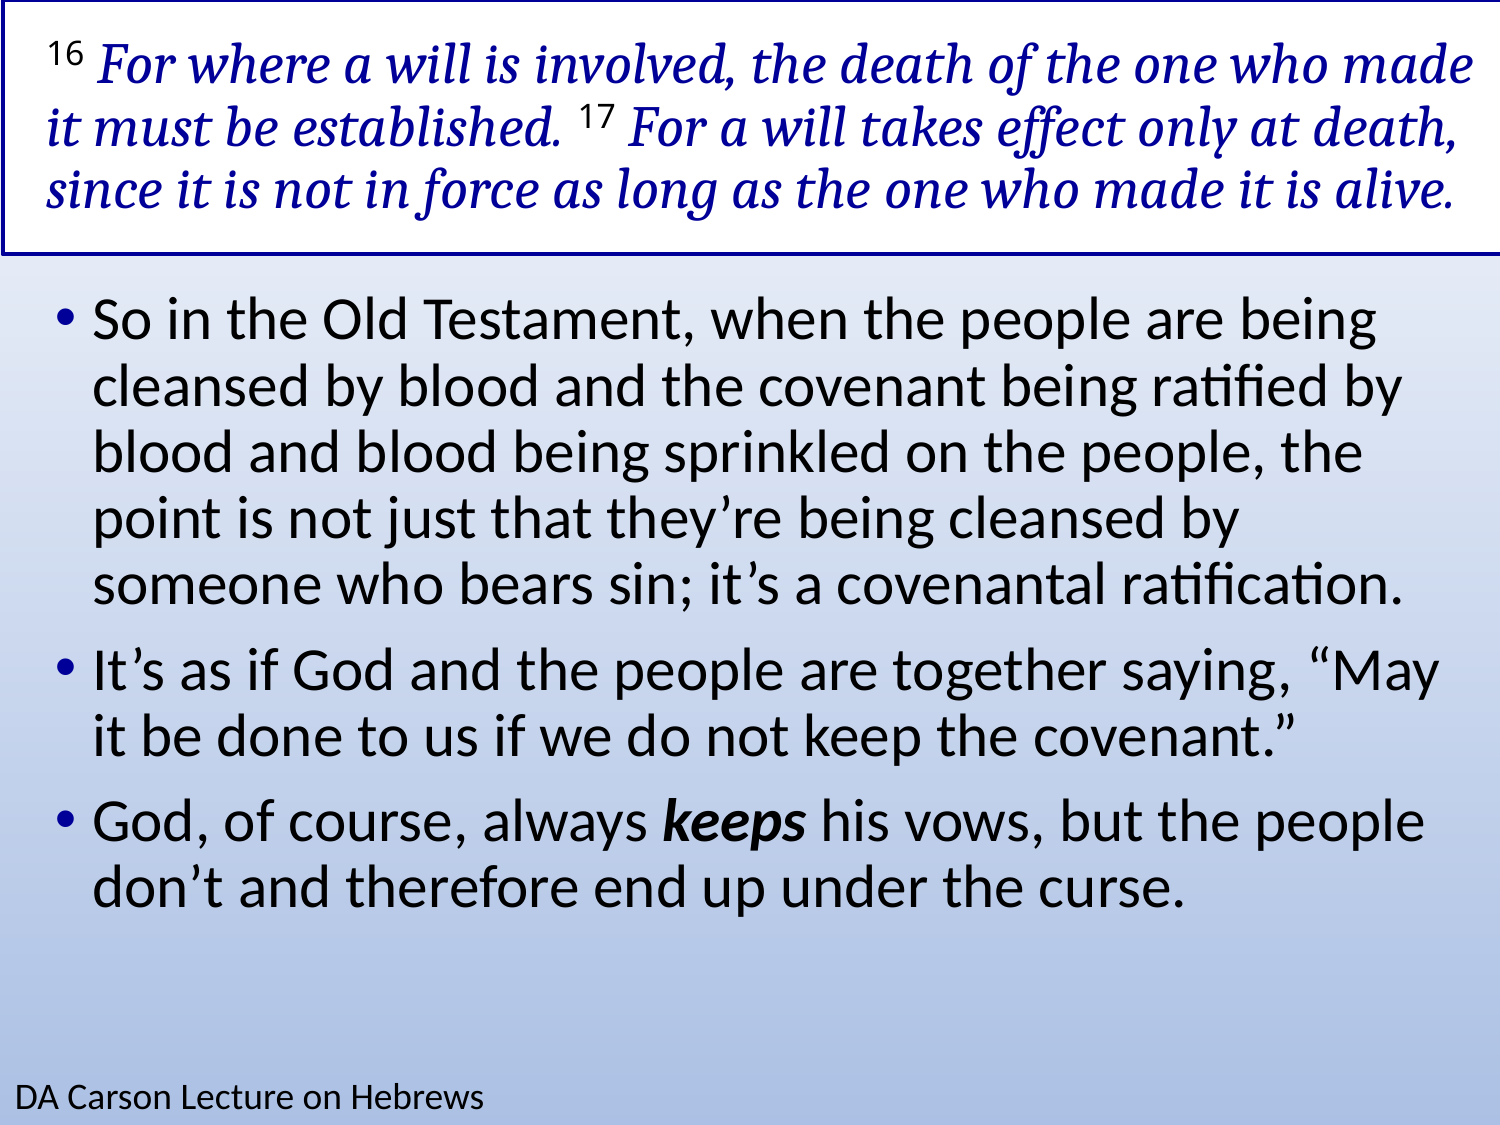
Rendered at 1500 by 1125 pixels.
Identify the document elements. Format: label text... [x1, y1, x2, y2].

text_box DA Carson Lecture on Hebrews [0, 1064, 1500, 1125]
title 16 For where a will is involved, the death of the one who made it must be established. 17 For a will takes effect only at death, since it is not in force as long as the one who made it is alive. [2, 0, 1500, 255]
list So in the Old Testament, when the people are being cleansed by blood and the covenant being ratified by blood and blood being sprinkled on the people, the point is not just that they’re being cleansed by someone who bears sin; it’s a covenantal ratification. It’s as if God and the people are together saying, “May it be done to us if we do not keep the covenant.” God, of course, always keeps his vows, but the people don’t and therefore end up under the curse. [39, 279, 1468, 1064]
